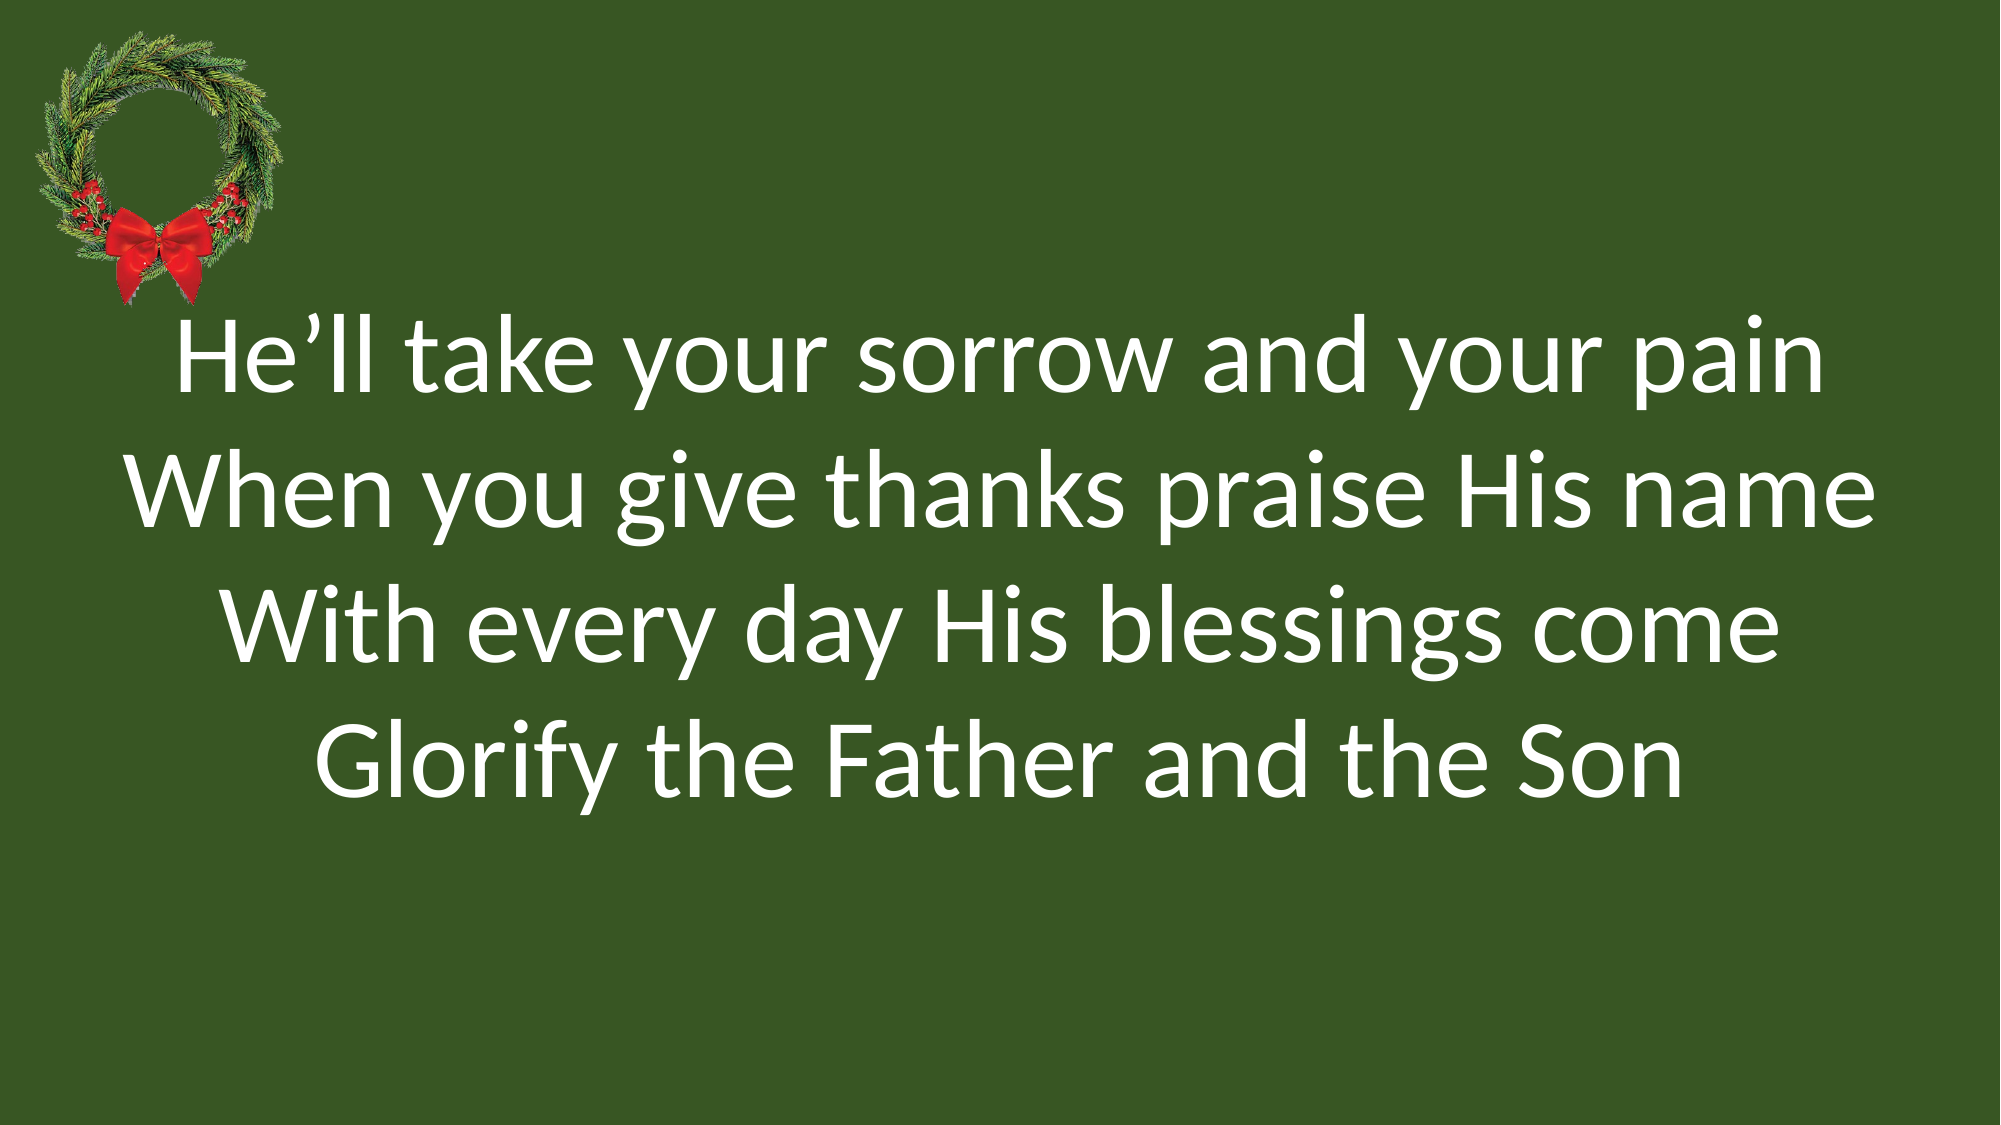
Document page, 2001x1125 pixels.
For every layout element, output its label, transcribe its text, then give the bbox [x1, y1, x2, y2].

text_box He’ll take your sorrow and your pain When you give thanks praise His name With every day His blessings come Glorify the Father and the Son [76, 272, 1926, 828]
picture [0, 14, 308, 323]
